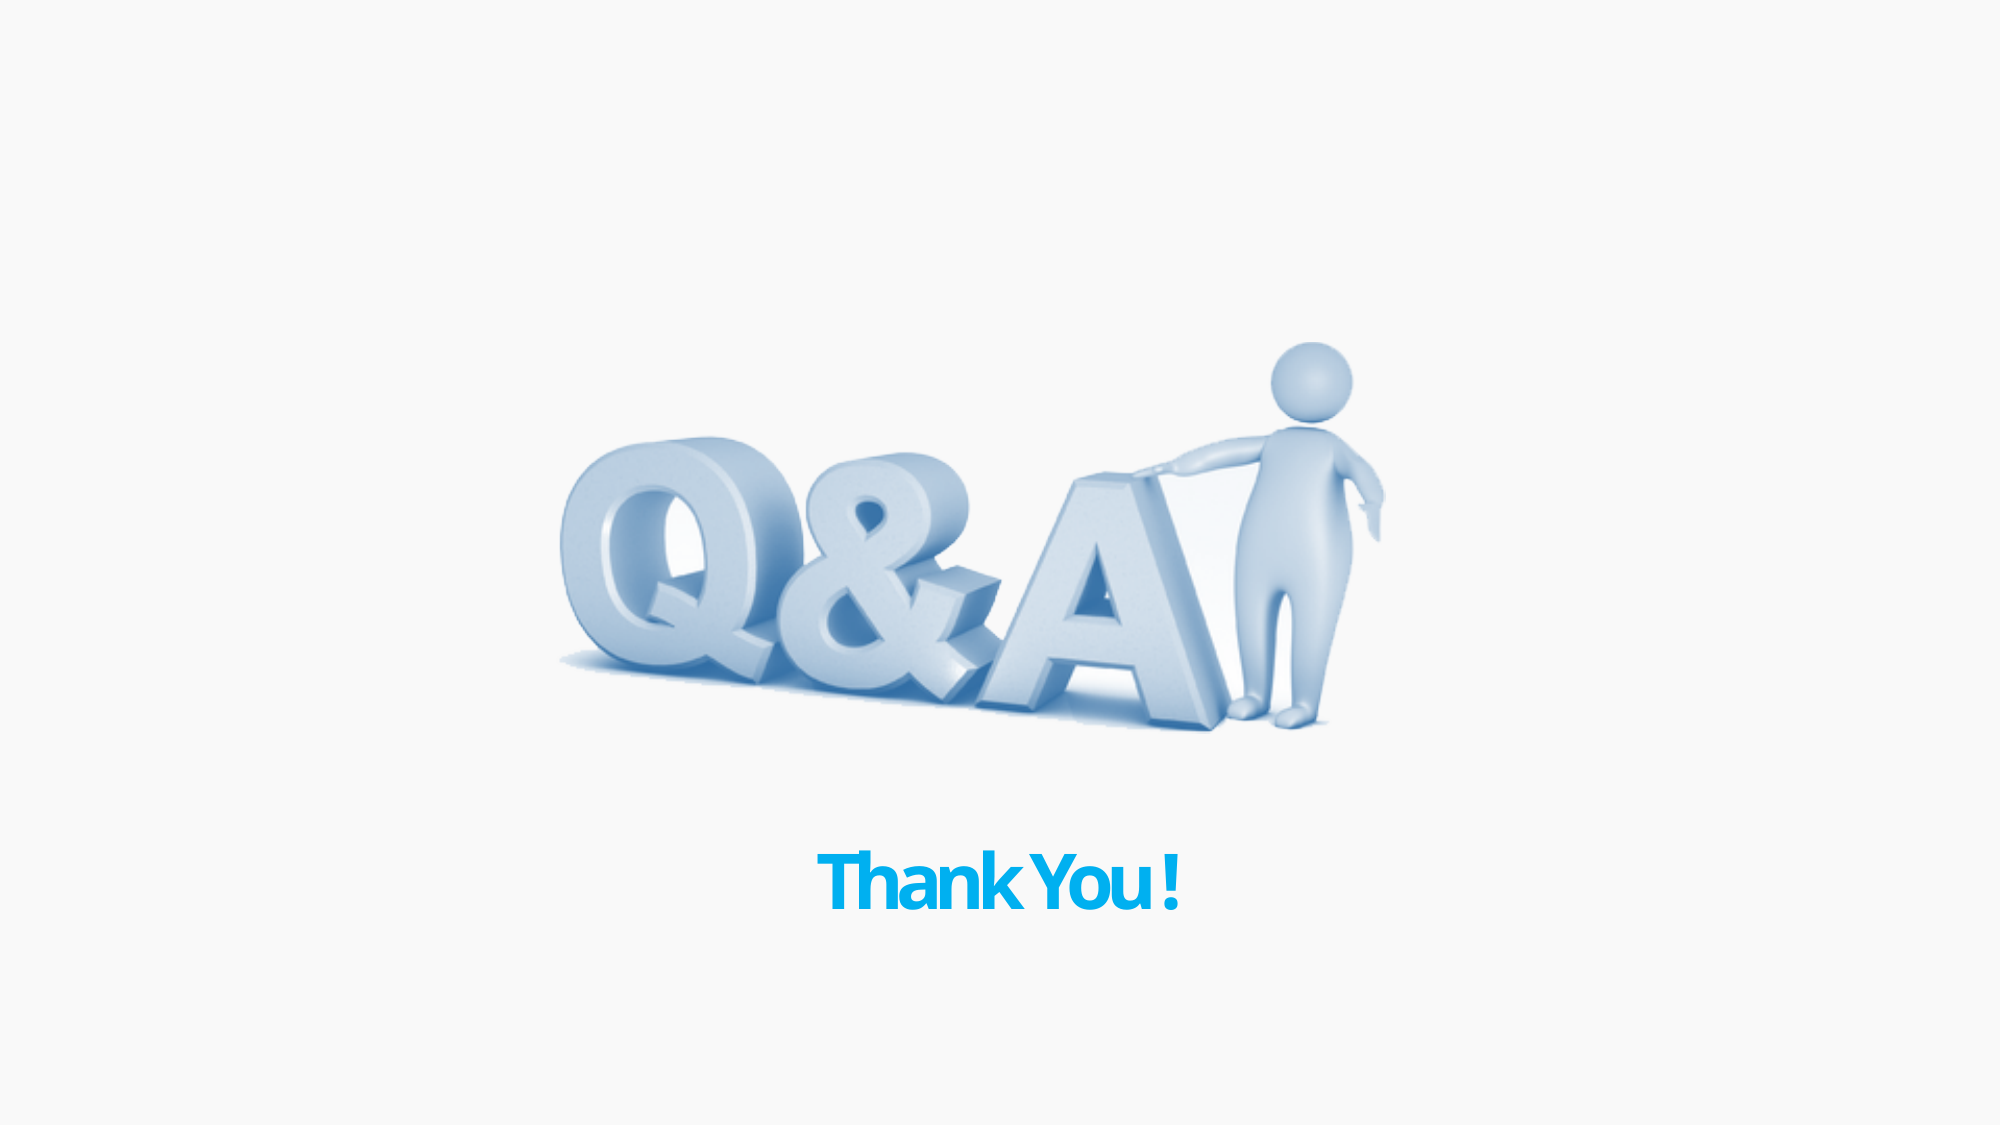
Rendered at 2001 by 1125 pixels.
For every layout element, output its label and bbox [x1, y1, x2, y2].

picture [556, 342, 1386, 734]
text_box [413, 786, 1529, 934]
